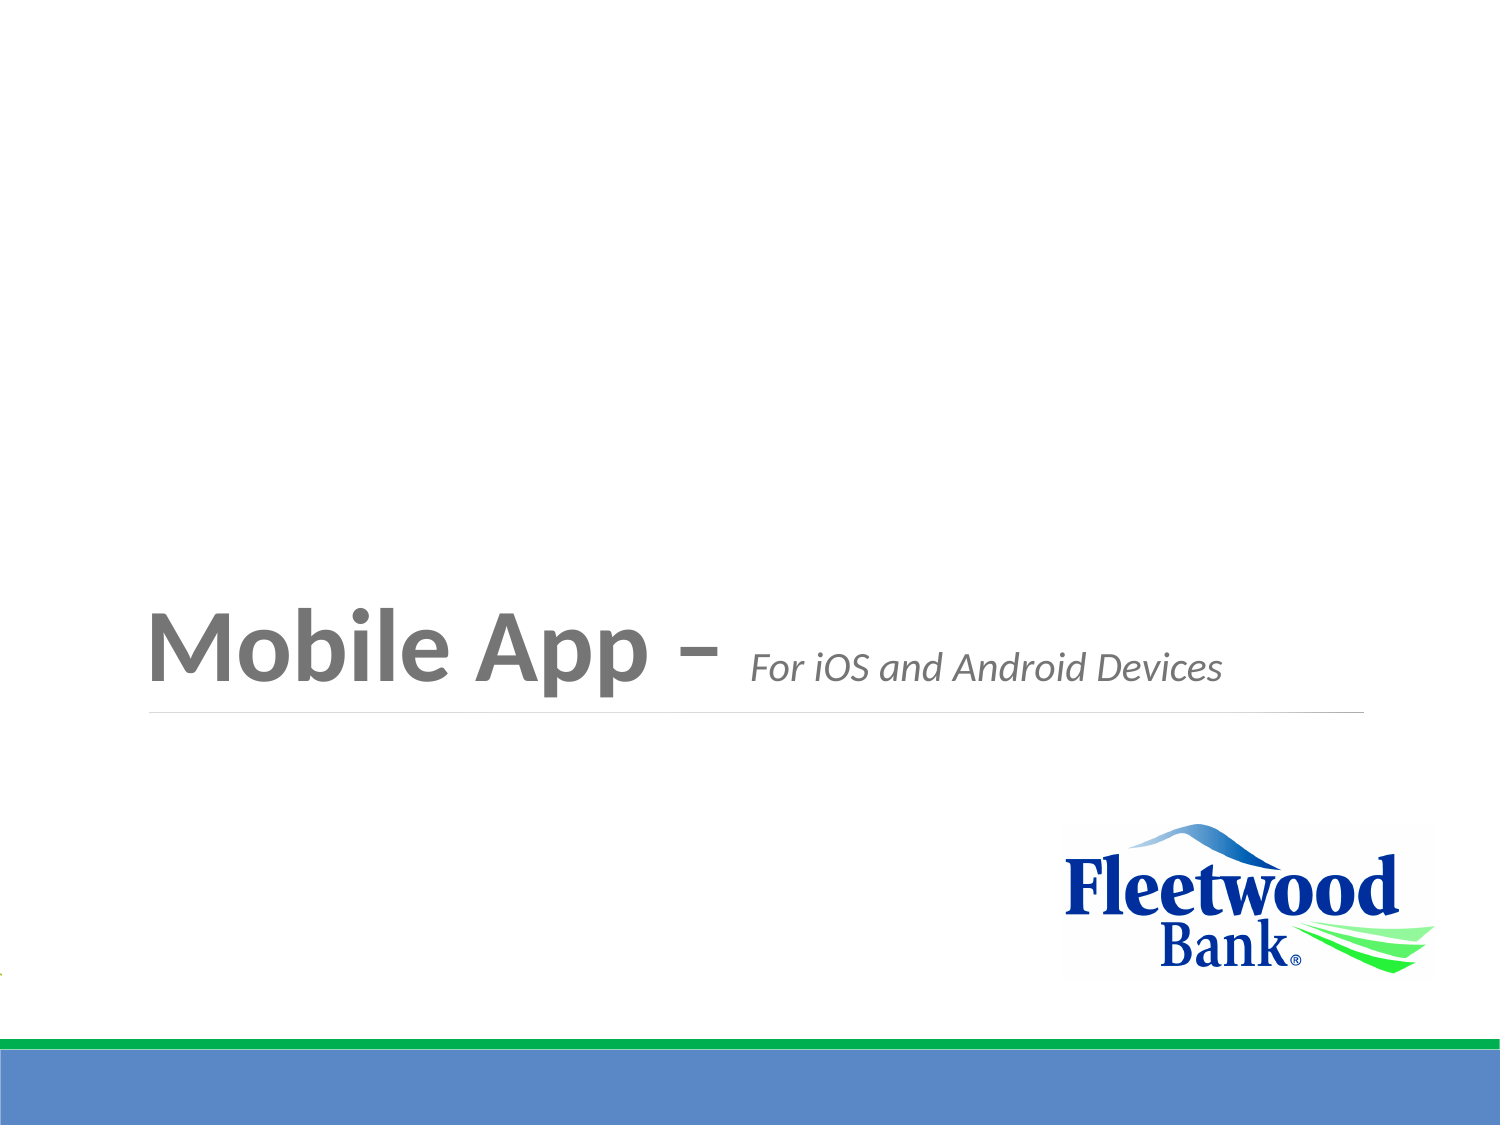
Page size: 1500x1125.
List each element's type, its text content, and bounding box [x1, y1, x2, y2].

text_box Mobile App – For iOS and Android Devices [131, 569, 1500, 725]
picture [1061, 824, 1436, 980]
